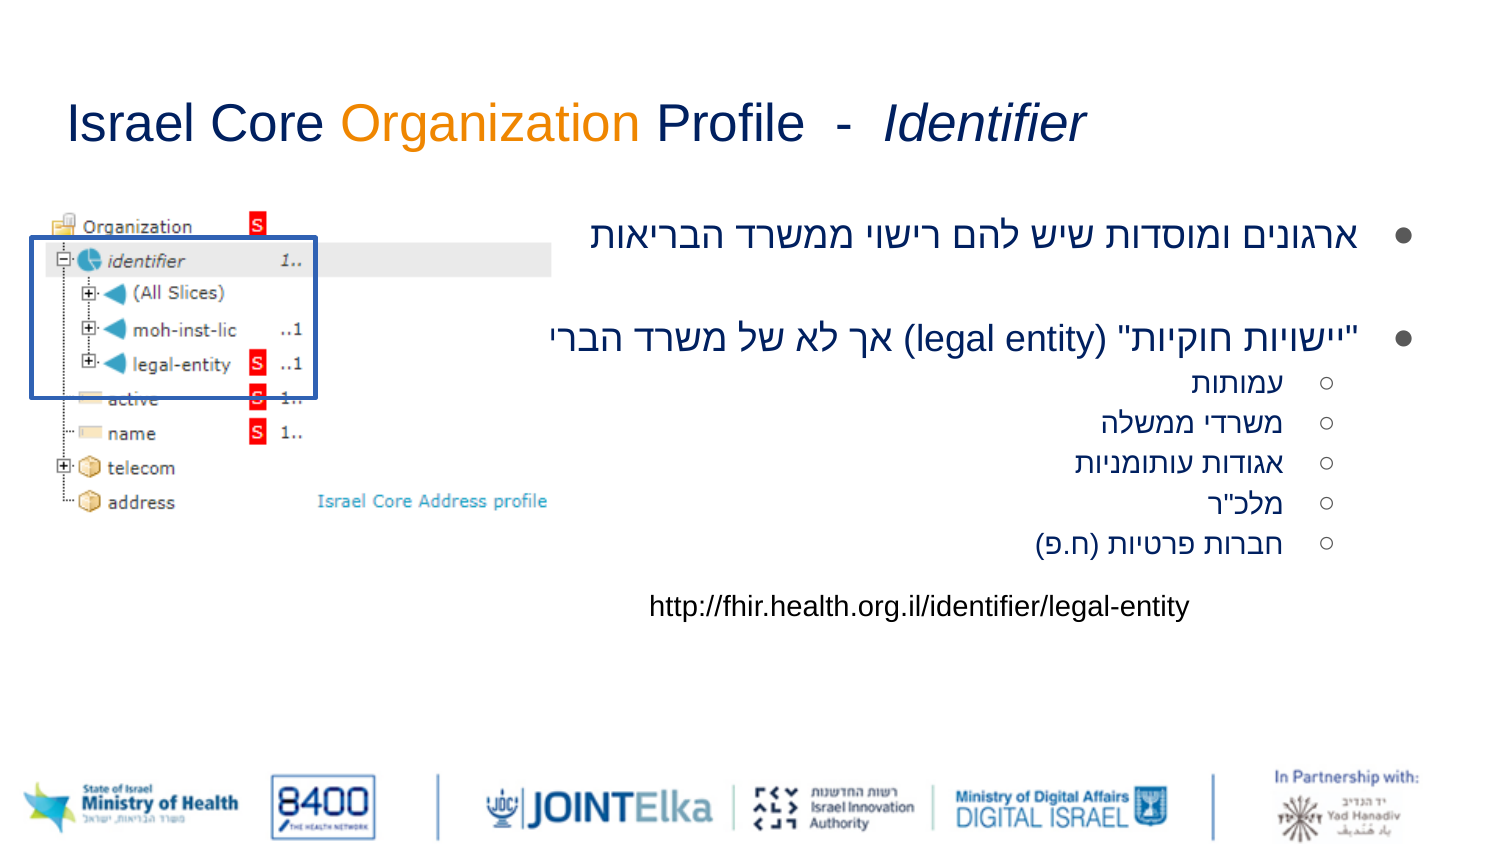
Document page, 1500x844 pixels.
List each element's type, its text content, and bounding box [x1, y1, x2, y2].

picture [19, 763, 1423, 844]
list ארגונים ומוסדות שיש להם רישוי ממשרד הבריאות "יישויות חוקיות" (legal entity) אך לא של משרד הבריאות : עמותות משרדי ממשלה אגודות עותומניות מלכ"ר חברות פרטיות (ח.פ) [51, 189, 1449, 750]
title Israel Core Organization Profile - Identifier [51, 72, 1449, 167]
picture [21, 188, 552, 565]
text_box http://fhir.health.org.il/identifier/legal-entity [634, 579, 1206, 630]
